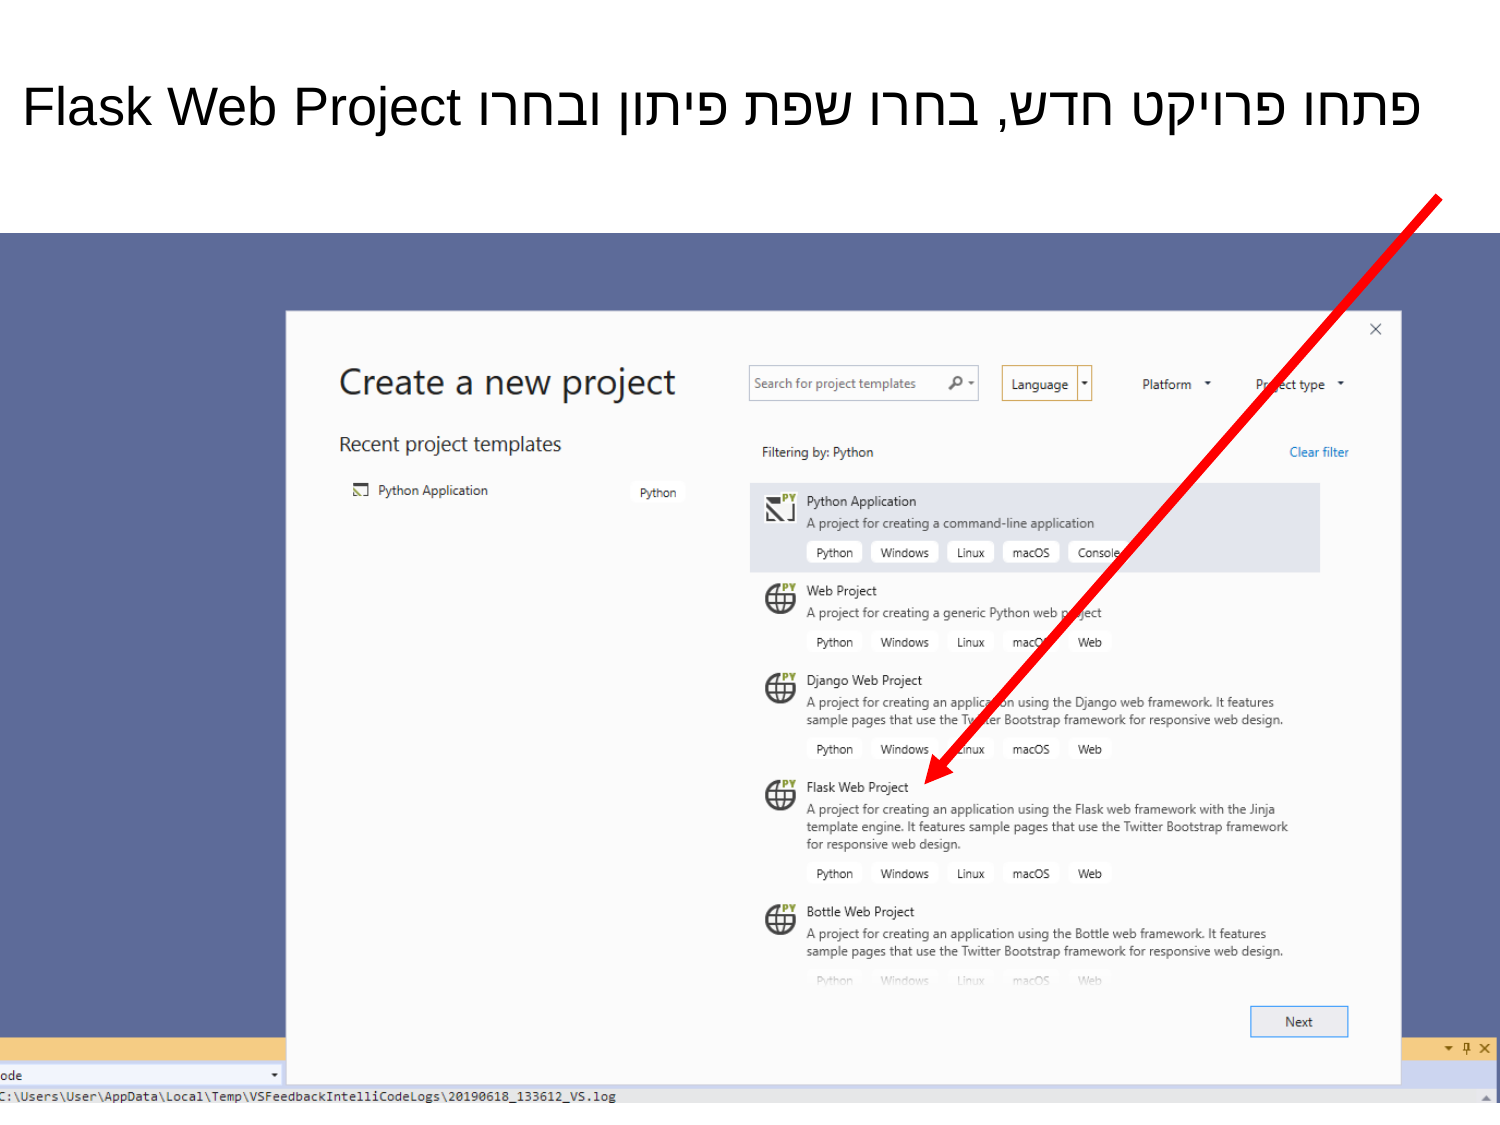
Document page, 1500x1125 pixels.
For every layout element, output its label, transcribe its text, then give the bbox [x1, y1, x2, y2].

list פתחו פרויקט חדש, בחרו שפת פיתון ובחרו Flask Web Project [0, 64, 1456, 233]
picture [0, 233, 1500, 1103]
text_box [924, 196, 1440, 785]
